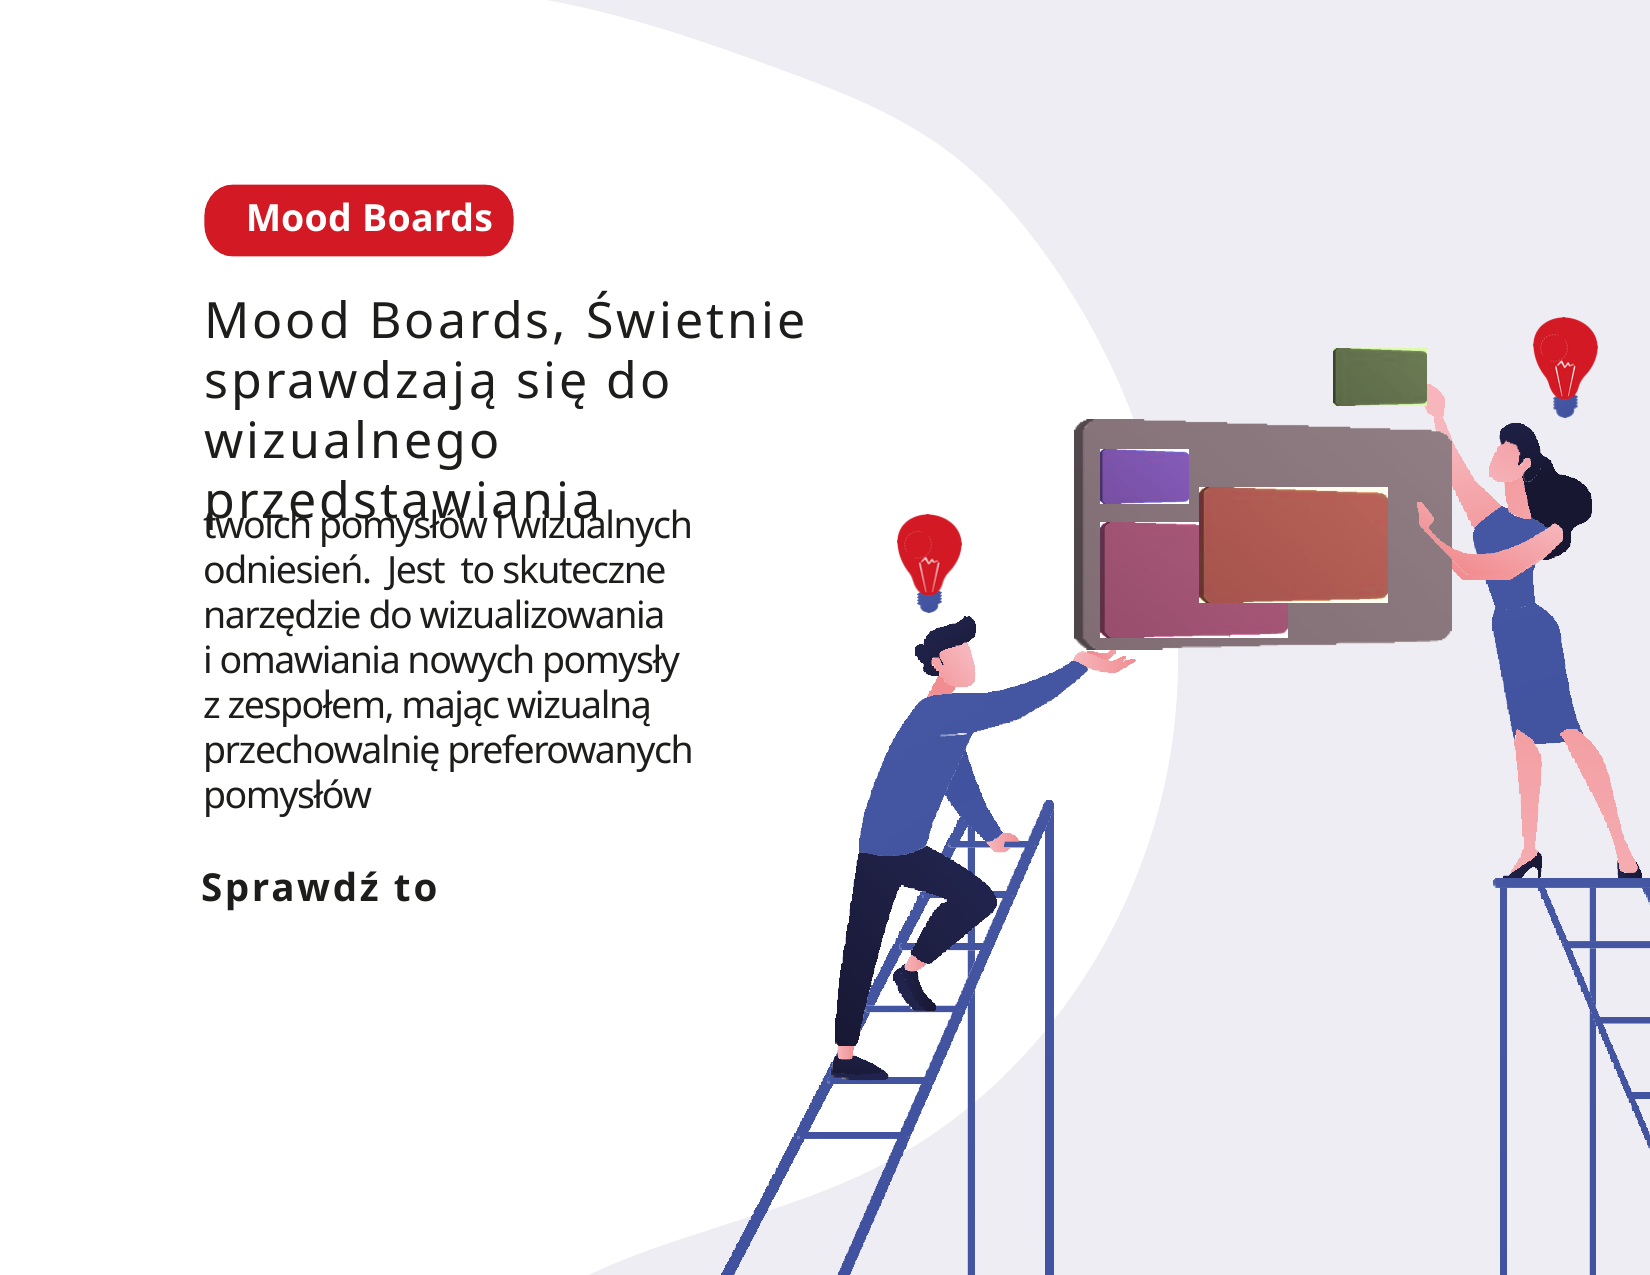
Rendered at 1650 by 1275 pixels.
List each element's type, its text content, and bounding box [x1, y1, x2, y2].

text_box Mood Boards [243, 191, 514, 239]
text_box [545, 0, 1650, 1275]
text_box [897, 514, 962, 614]
picture [1074, 418, 1563, 651]
text_box [204, 184, 511, 257]
title Mood Boards, Świetnie sprawdzają się do wizualnego przedstawiania [202, 286, 540, 498]
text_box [1532, 316, 1598, 418]
picture [1333, 348, 1427, 406]
text_box twoich pomysłów i wizualnych odniesień. Jest to skuteczne narzędzie do wizualizowania i omawiania nowych pomysły z zespołem, mając wizualną przechowalnię preferowanych pomysłów Sprawdź to [201, 498, 540, 910]
